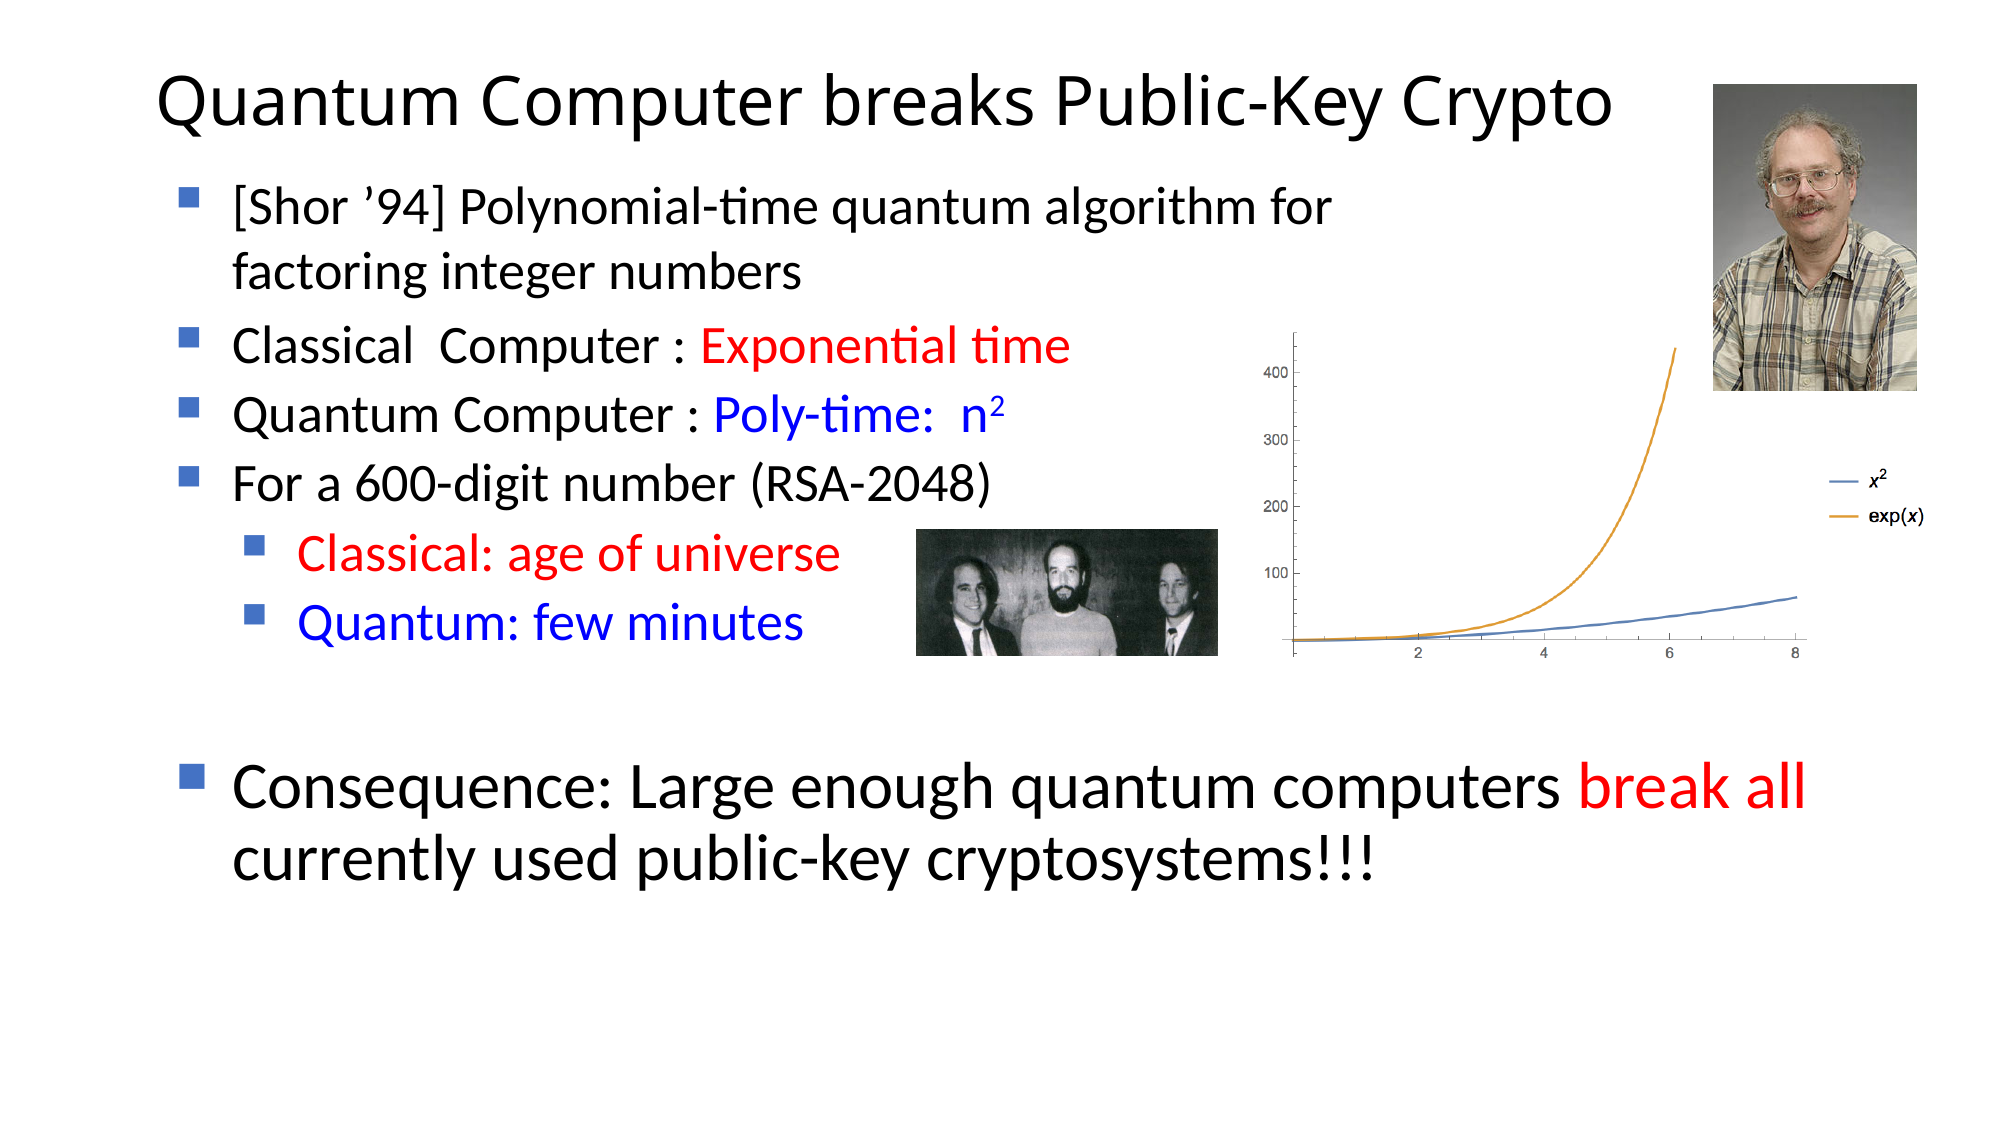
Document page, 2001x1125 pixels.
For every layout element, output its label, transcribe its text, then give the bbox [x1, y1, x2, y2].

text_box [Shor ’94] Polynomial-time quantum algorithm for factoring integer numbers [161, 162, 1409, 309]
text_box Classical Computer : Exponential time Quantum Computer : Poly-time: n2 For a 600-digit number (RSA-2048) Classical: age of universe Quantum: few minutes Consequence: Large enough quantum computers break all currently used public-key cryptosystems!!! [161, 309, 1862, 903]
picture [916, 529, 1218, 656]
picture [1260, 84, 1928, 664]
text_box Quantum Computer breaks Public-Key Crypto [140, 24, 1782, 177]
